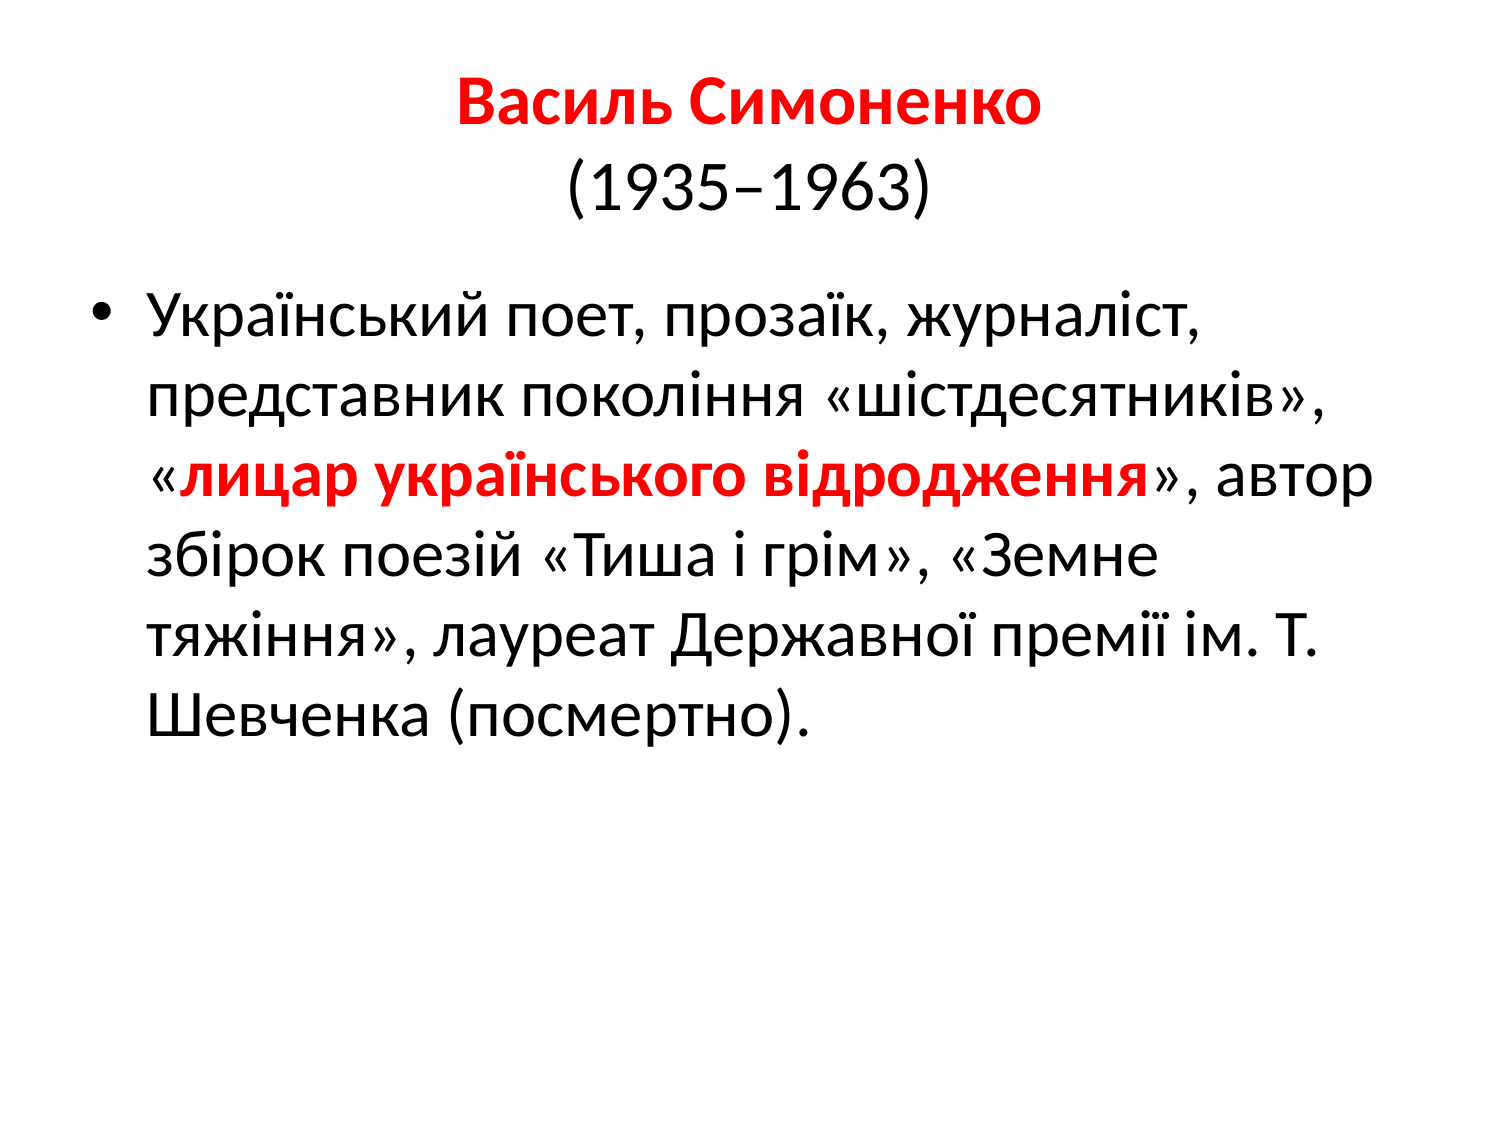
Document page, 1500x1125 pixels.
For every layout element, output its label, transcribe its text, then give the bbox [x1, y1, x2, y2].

list Український поет, прозаїк, журналіст, представник покоління «шістдесятників», «лицар українського відродження», автор збірок поезій «Тиша і грім», «Земне тяжіння», лауреат Державної премії ім. Т. Шевченка (посмертно). [75, 262, 1425, 1005]
title Василь Симоненко (1935–1963) [75, 45, 1425, 233]
